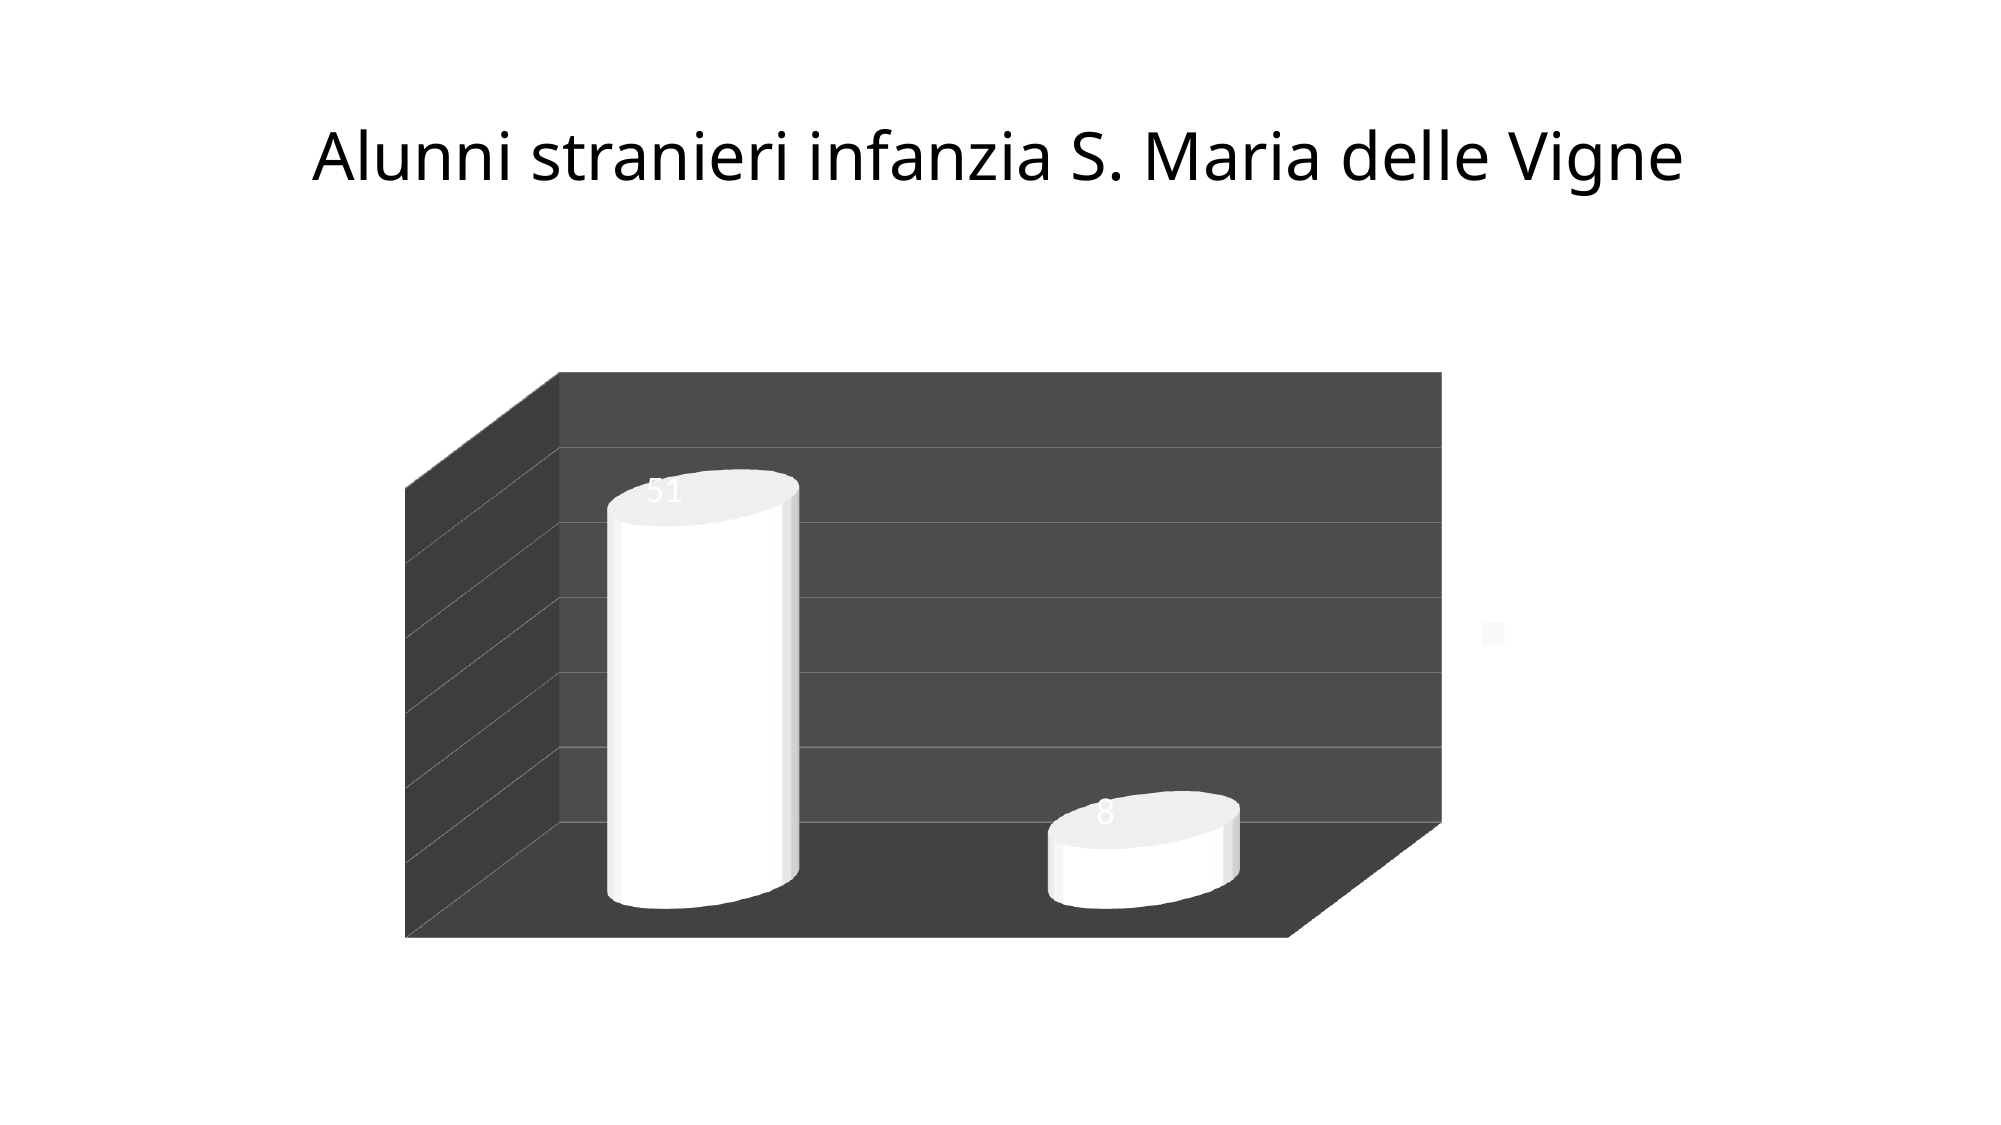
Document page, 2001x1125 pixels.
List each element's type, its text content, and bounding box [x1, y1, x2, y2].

chart [324, 262, 1675, 1005]
title Alunni stranieri infanzia S. Maria delle Vigne [137, 59, 1863, 258]
